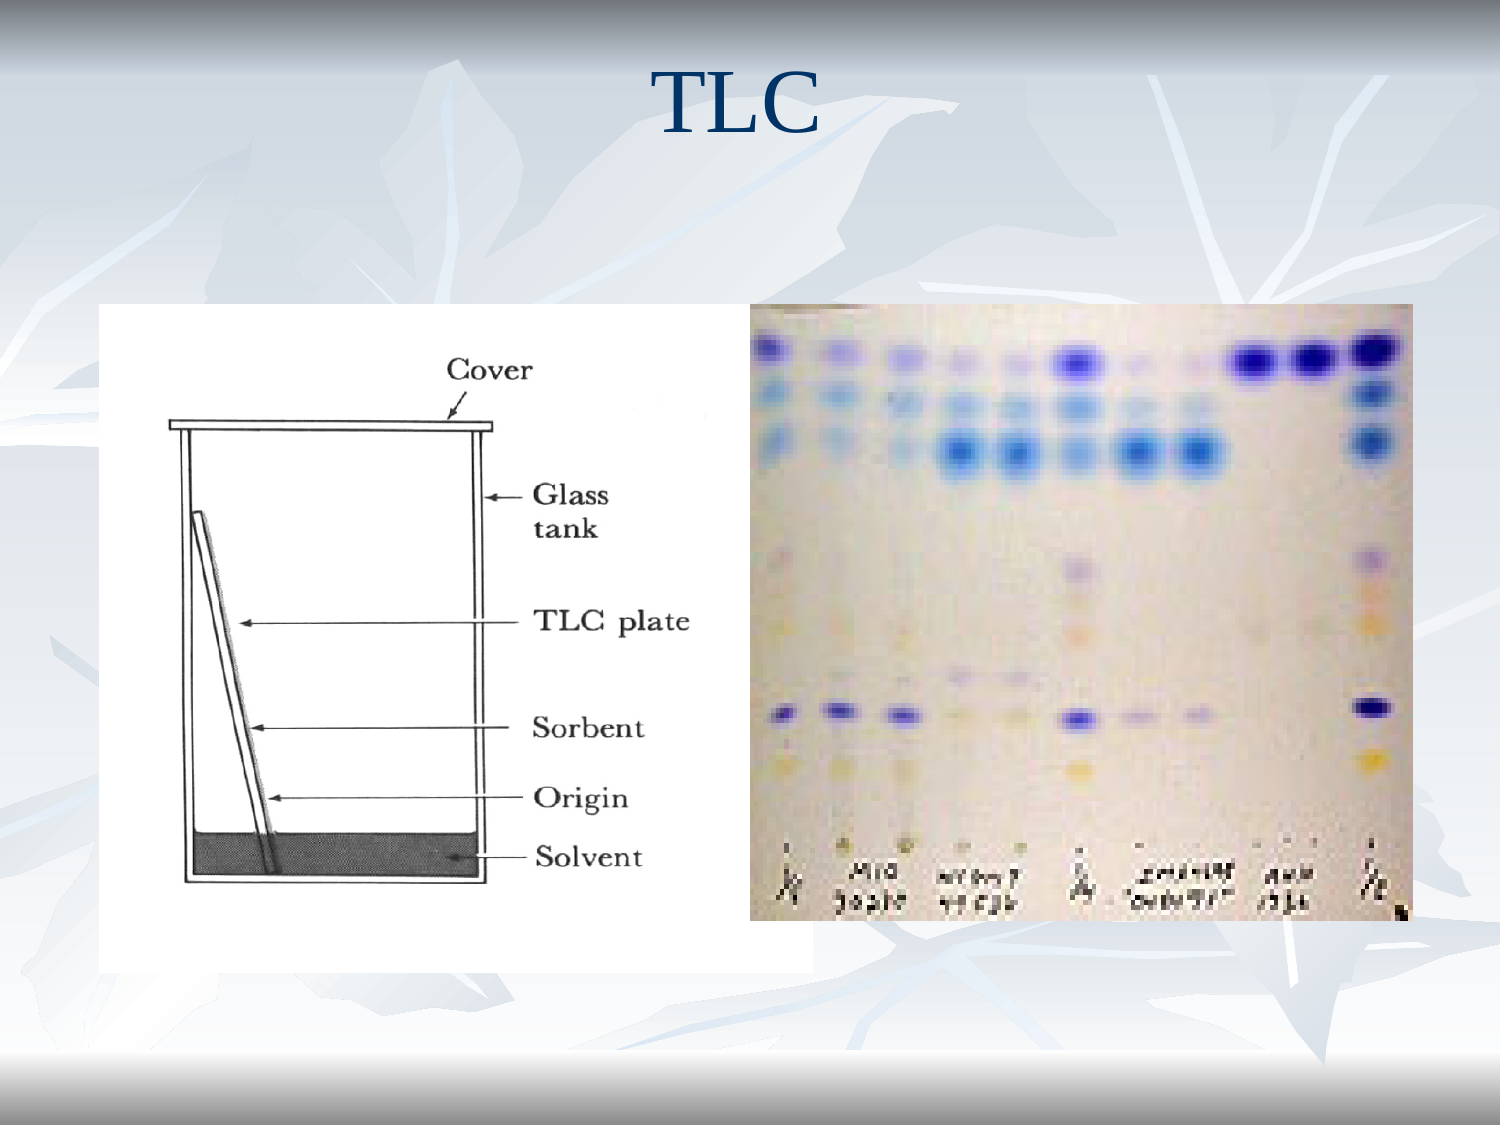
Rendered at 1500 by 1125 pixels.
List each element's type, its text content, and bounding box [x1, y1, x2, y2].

title TLC [445, 45, 1029, 146]
picture [99, 304, 1413, 973]
